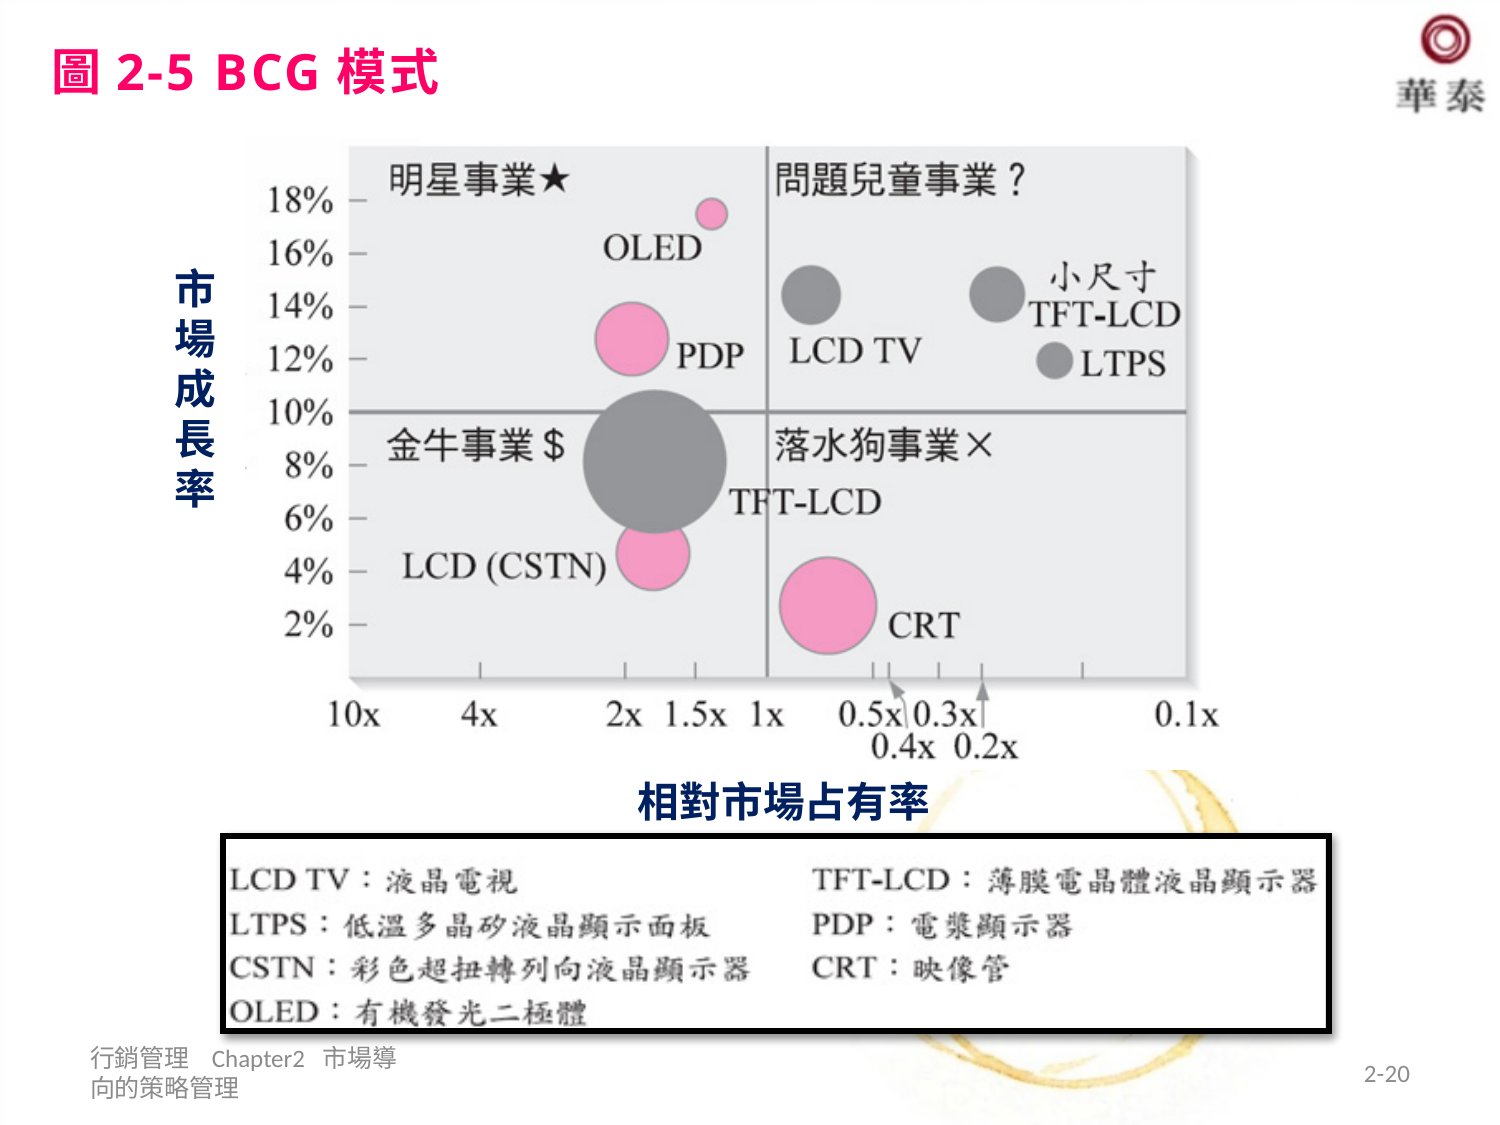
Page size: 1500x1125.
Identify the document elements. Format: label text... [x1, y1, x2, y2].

title 圖2-5 BCG模式 [18, 30, 473, 110]
slide_number 2-20 [1074, 1042, 1425, 1103]
slide_number 行銷管理 Chapter2 市場導向的策略管理 [75, 1042, 425, 1103]
text_box 相對市場占有率 [623, 778, 954, 834]
picture [0, 0, 1500, 1125]
text_box 市場成長率 [159, 255, 231, 521]
